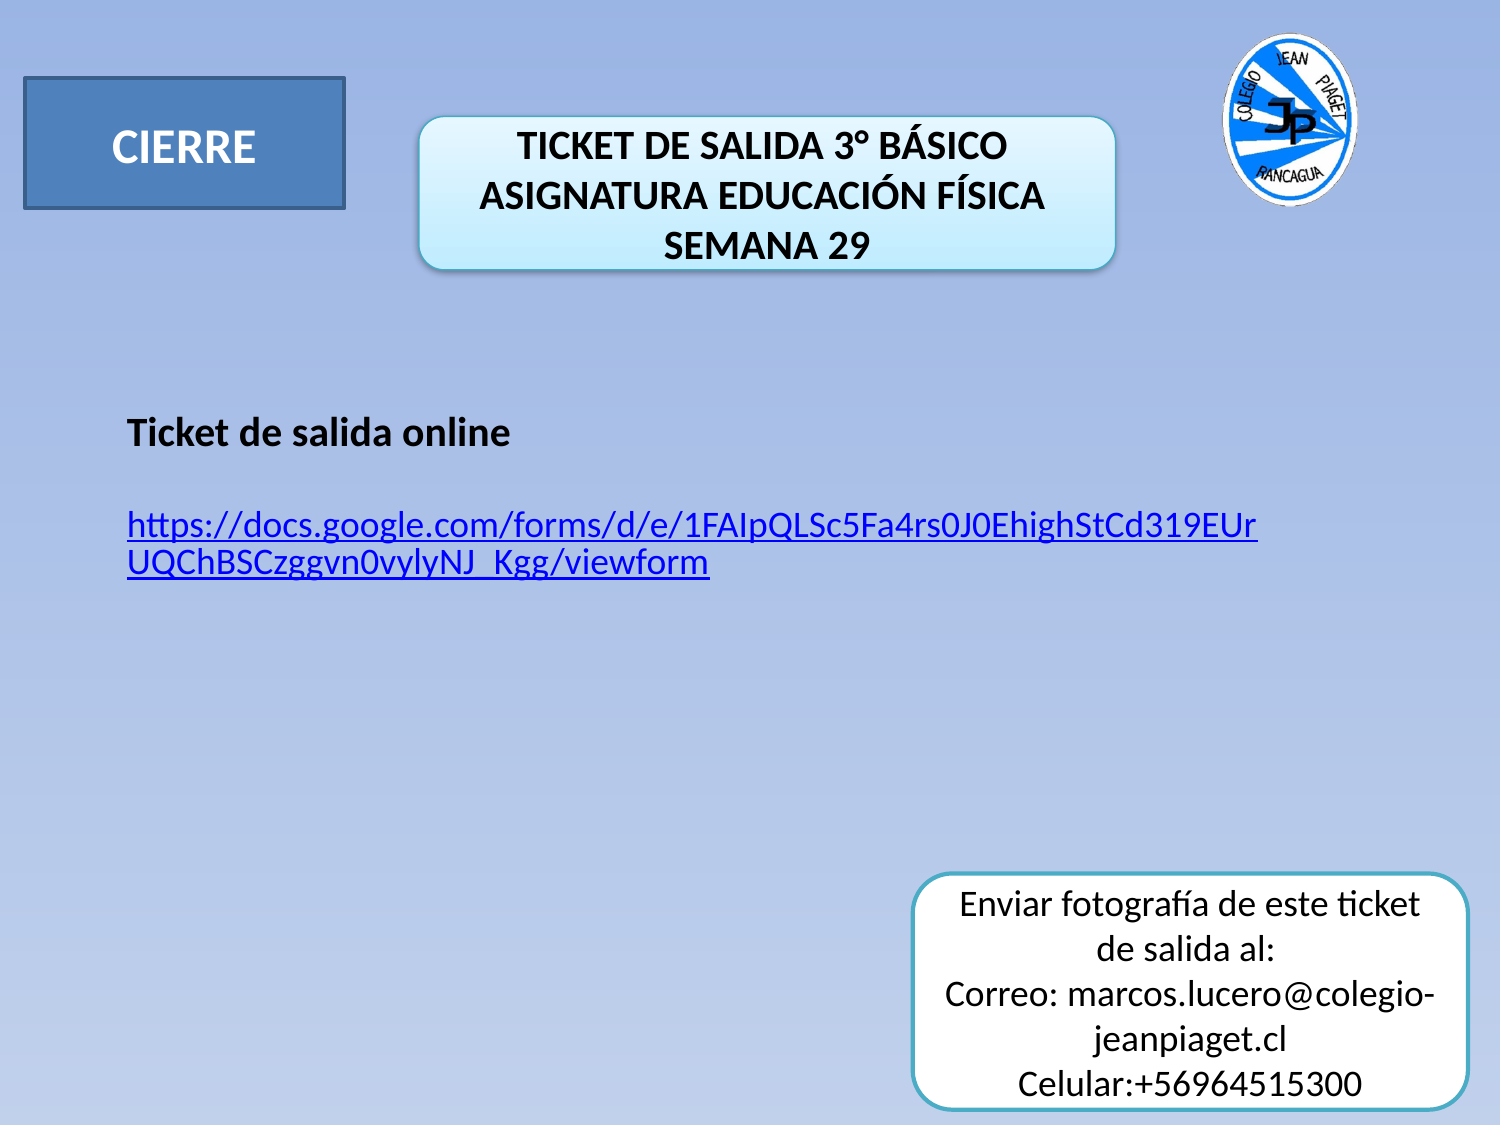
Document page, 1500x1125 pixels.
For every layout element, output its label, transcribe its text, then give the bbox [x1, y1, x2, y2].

text_box Ticket de salida online https://docs.google.com/forms/d/e/1FAIpQLSc5Fa4rs0J0EhighStCd319EUrUQChBSCzggvn0vylyNJ_Kgg/viewform [112, 397, 1294, 597]
text_box CIERRE [23, 76, 346, 210]
picture [1189, 30, 1397, 209]
text_box TICKET DE SALIDA 3° BÁSICO ASIGNATURA EDUCACIÓN FÍSICA SEMANA 29 [417, 115, 1117, 271]
text_box Enviar fotografía de este ticket de salida al: Correo: marcos.lucero@colegio-jeanpiaget.cl Celular:+56964515300 [910, 871, 1471, 1112]
